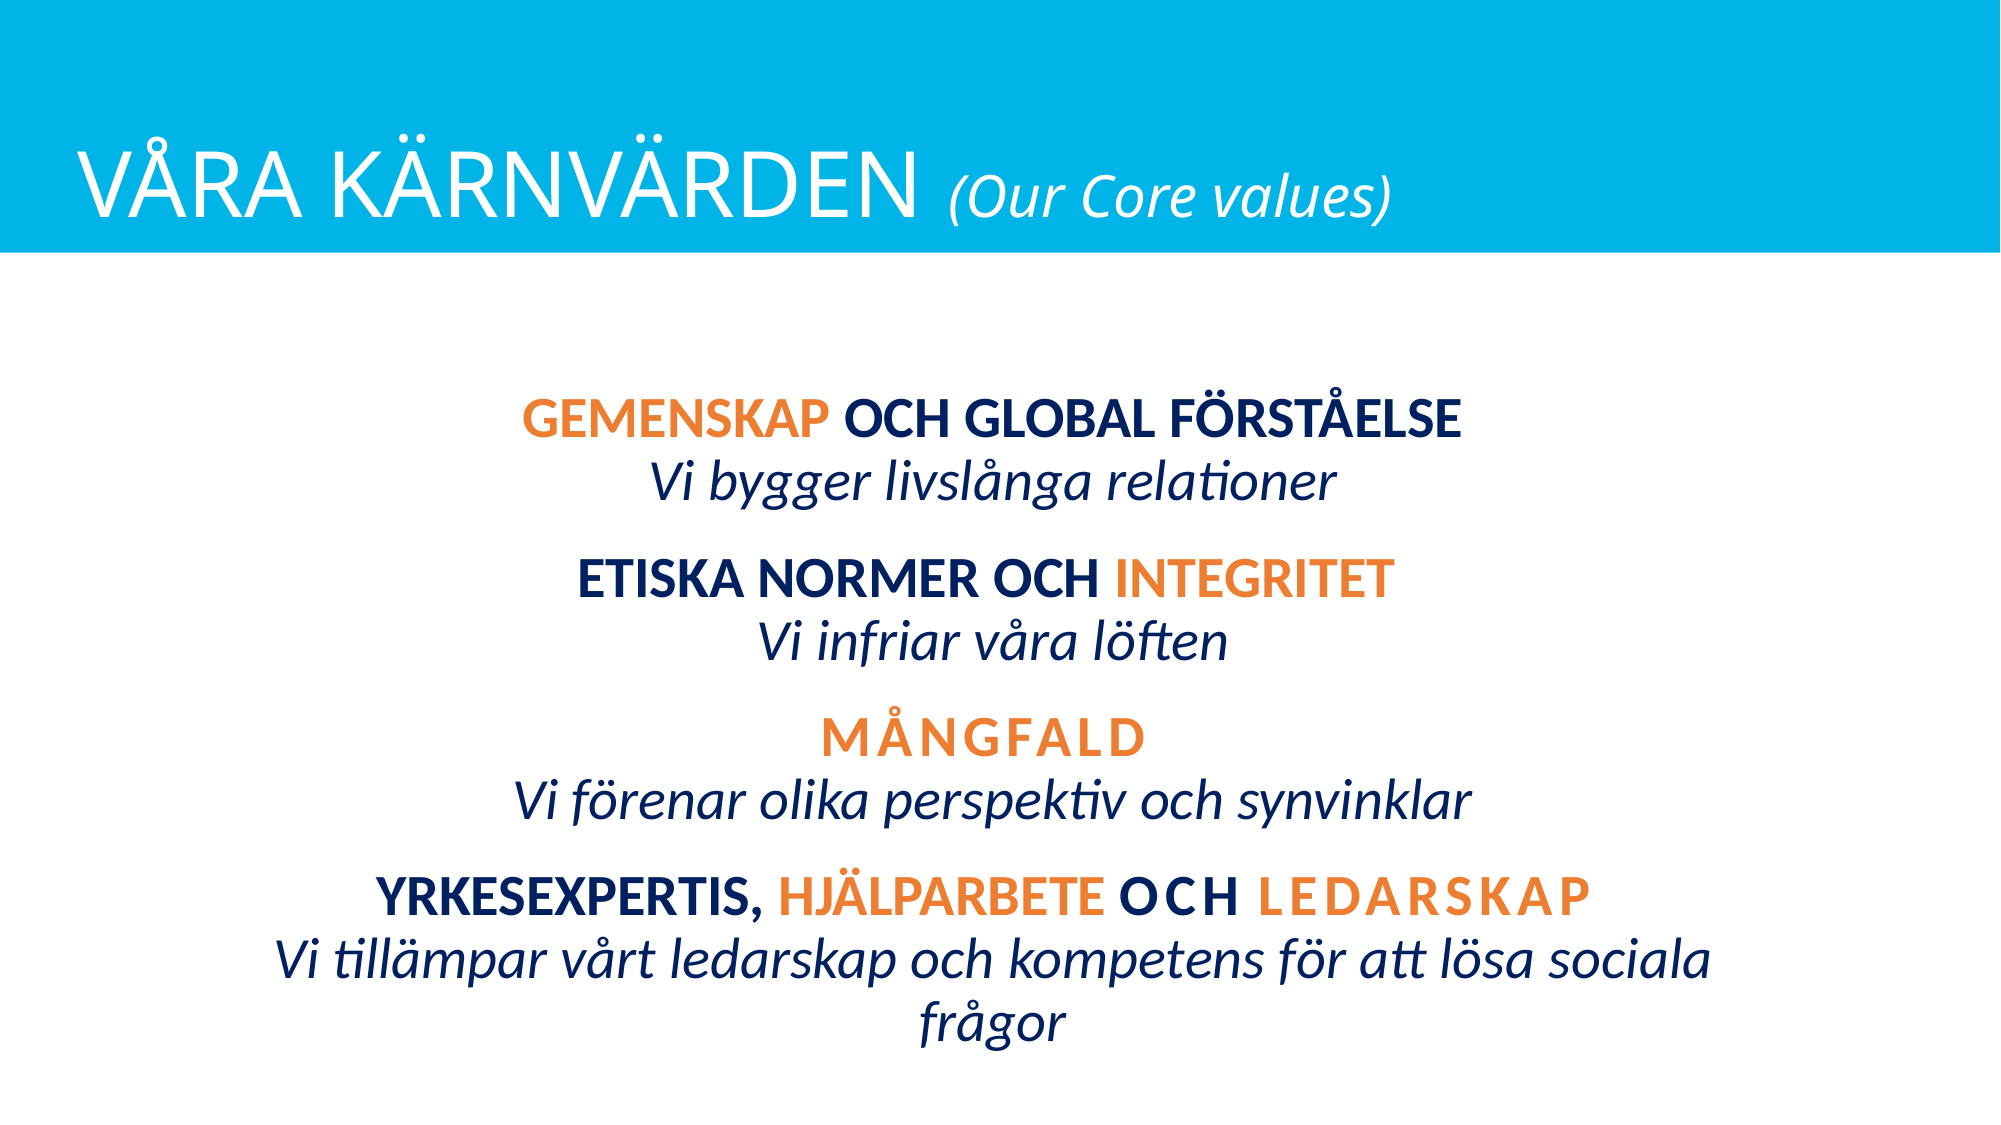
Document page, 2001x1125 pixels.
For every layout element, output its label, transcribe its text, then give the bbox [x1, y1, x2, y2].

title Våra kärnvärden (Our Core values) [62, 0, 1950, 253]
text_box Gemenskap och global förståelse Vi bygger livslånga relationer Etiska normer och integritet Vi infriar våra löften mångfald Vi förenar olika perspektiv och synvinklar Yrkesexpertis, hjälparbete och ledarskap Vi tillämpar vårt ledarskap och kompetens för att lösa sociala frågor [222, 379, 1763, 1055]
